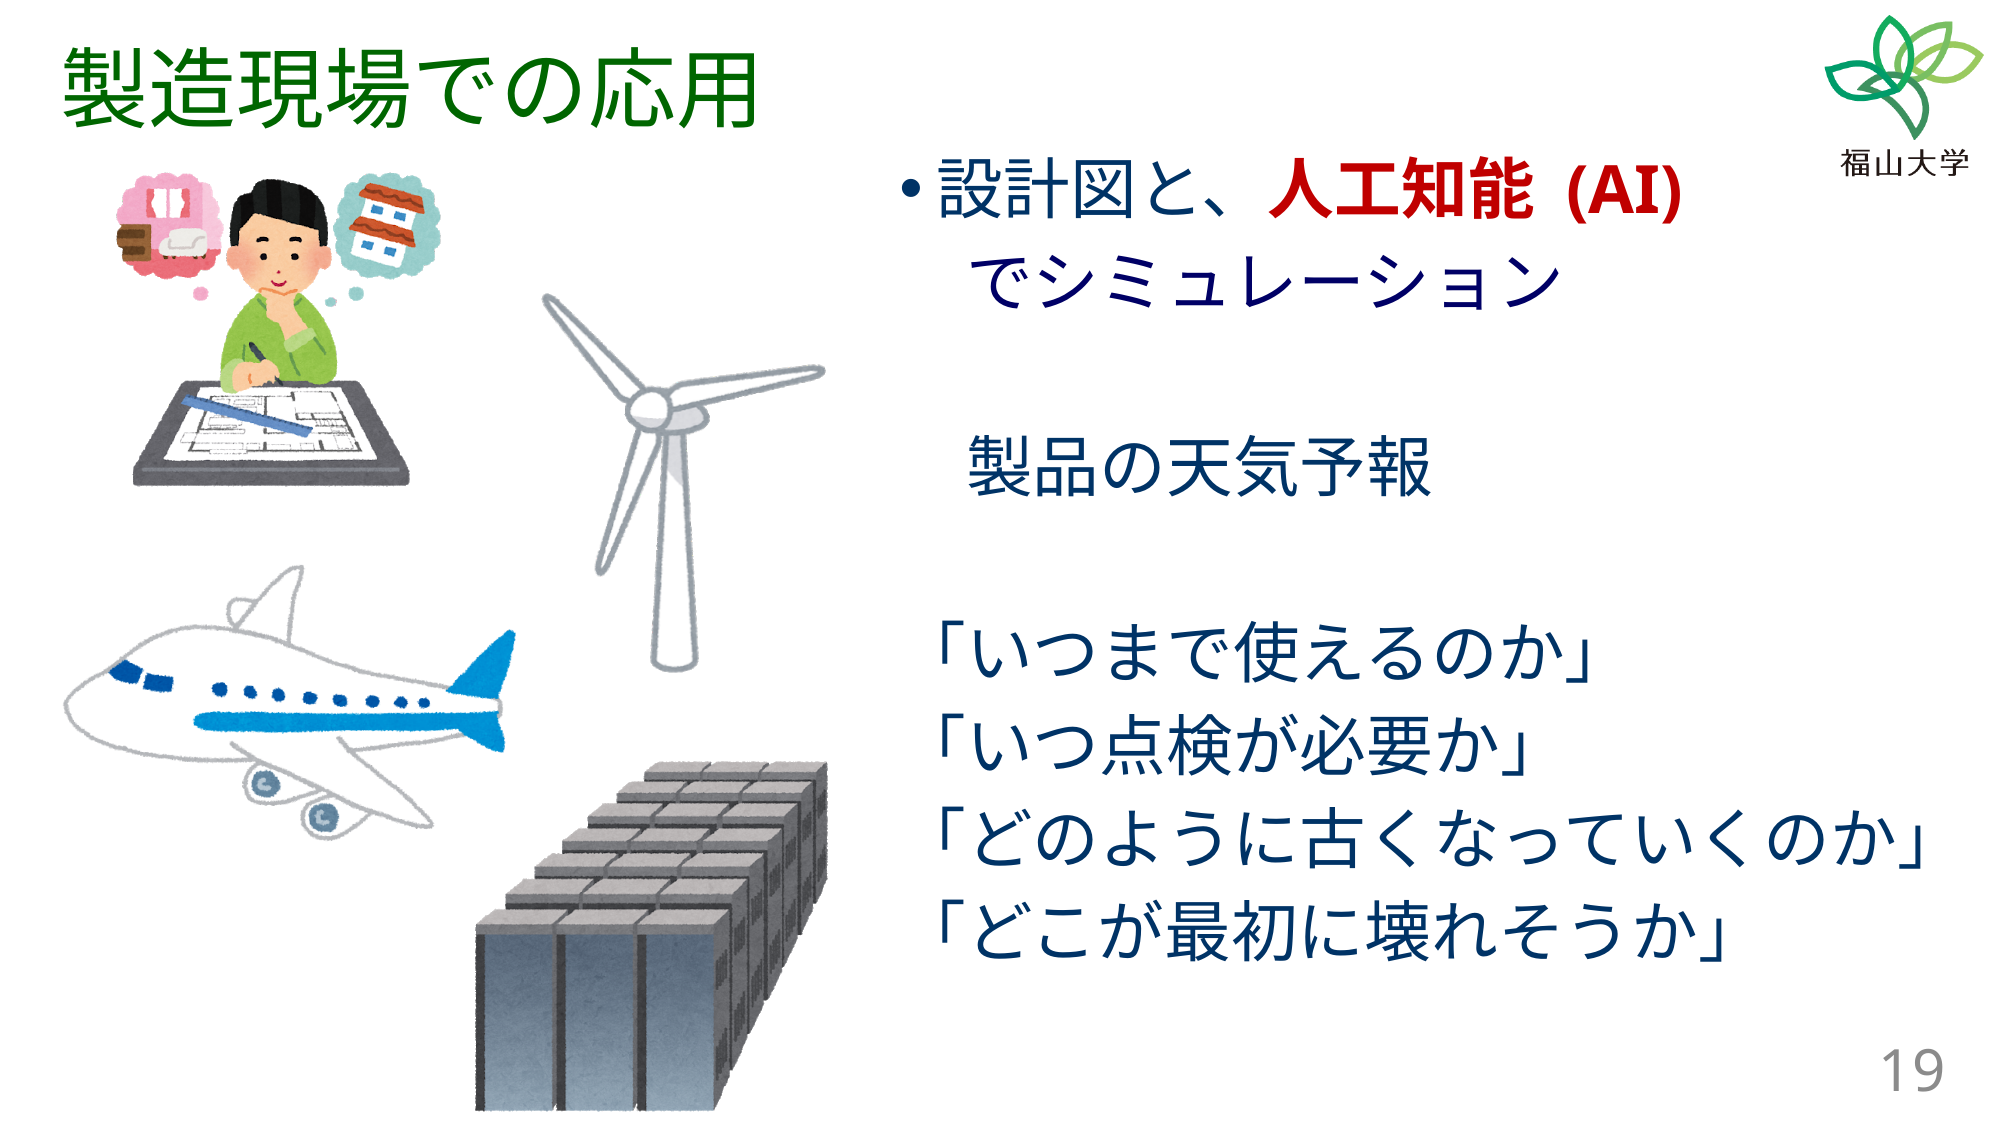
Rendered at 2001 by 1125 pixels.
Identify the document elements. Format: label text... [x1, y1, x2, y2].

picture [105, 161, 446, 502]
picture [1809, 0, 2000, 147]
title 製造現場での応用 [45, 36, 1961, 148]
slide_number 19 [1510, 1042, 1961, 1103]
list 設計図と、人工知能 (AI) でシミュレーション 製品の天気予報 「いつまで使えるのか」 「いつ点検が必要か」 「どのように古くなっていくのか」 「どこが最初に壊れそうか」 [884, 147, 2000, 1070]
picture [52, 281, 864, 1125]
